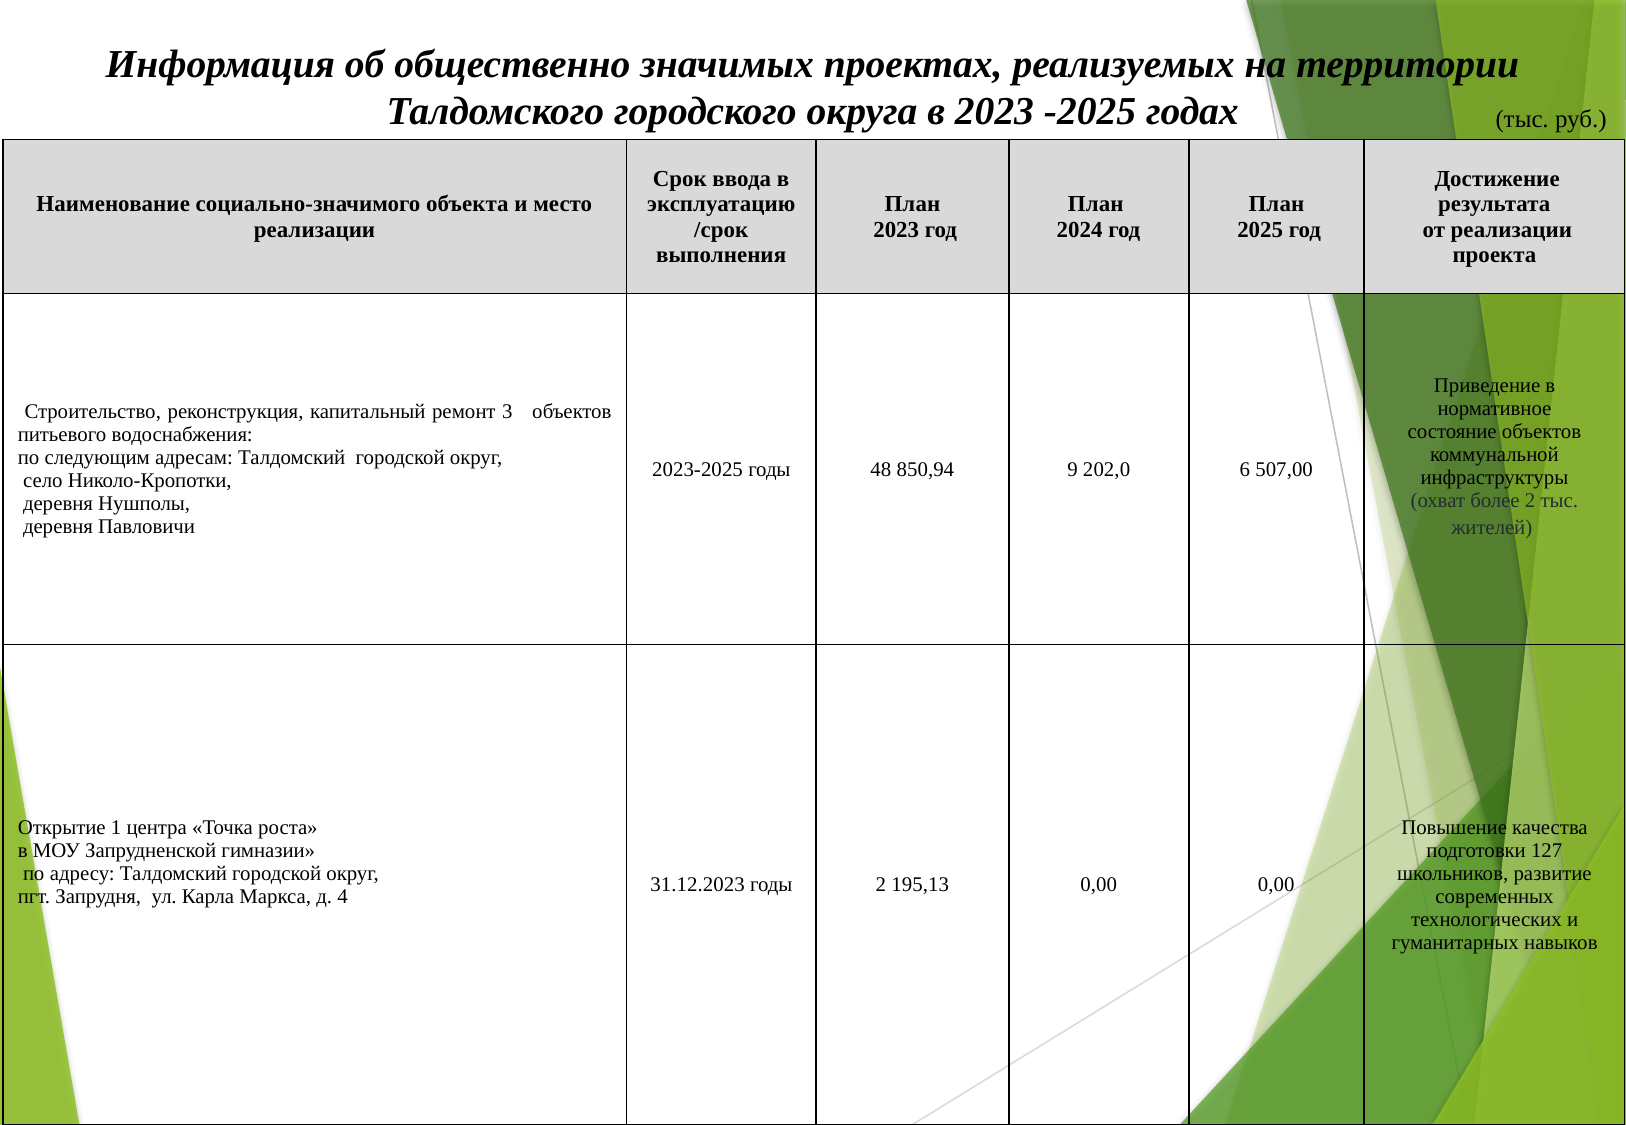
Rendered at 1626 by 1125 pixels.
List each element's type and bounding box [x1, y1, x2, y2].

table_header [1190, 140, 1363, 293]
table_cell [627, 294, 815, 644]
table_cell [817, 645, 1008, 1124]
table_cell [627, 645, 815, 1124]
table_header [4, 140, 626, 293]
table_cell [4, 294, 626, 644]
table_cell [4, 645, 626, 1124]
table_header [817, 140, 1008, 293]
table_cell [1365, 645, 1624, 1124]
text_box [1495, 102, 1606, 137]
table_header [627, 140, 815, 293]
table_cell [817, 294, 1008, 644]
table_cell [1010, 645, 1188, 1124]
table_header [1365, 140, 1624, 293]
table_header [1010, 140, 1188, 293]
table_cell [1010, 294, 1188, 644]
text_box [80, 37, 1546, 100]
table_cell [1365, 294, 1624, 644]
table_cell [1190, 645, 1363, 1124]
table_cell [1190, 294, 1363, 644]
